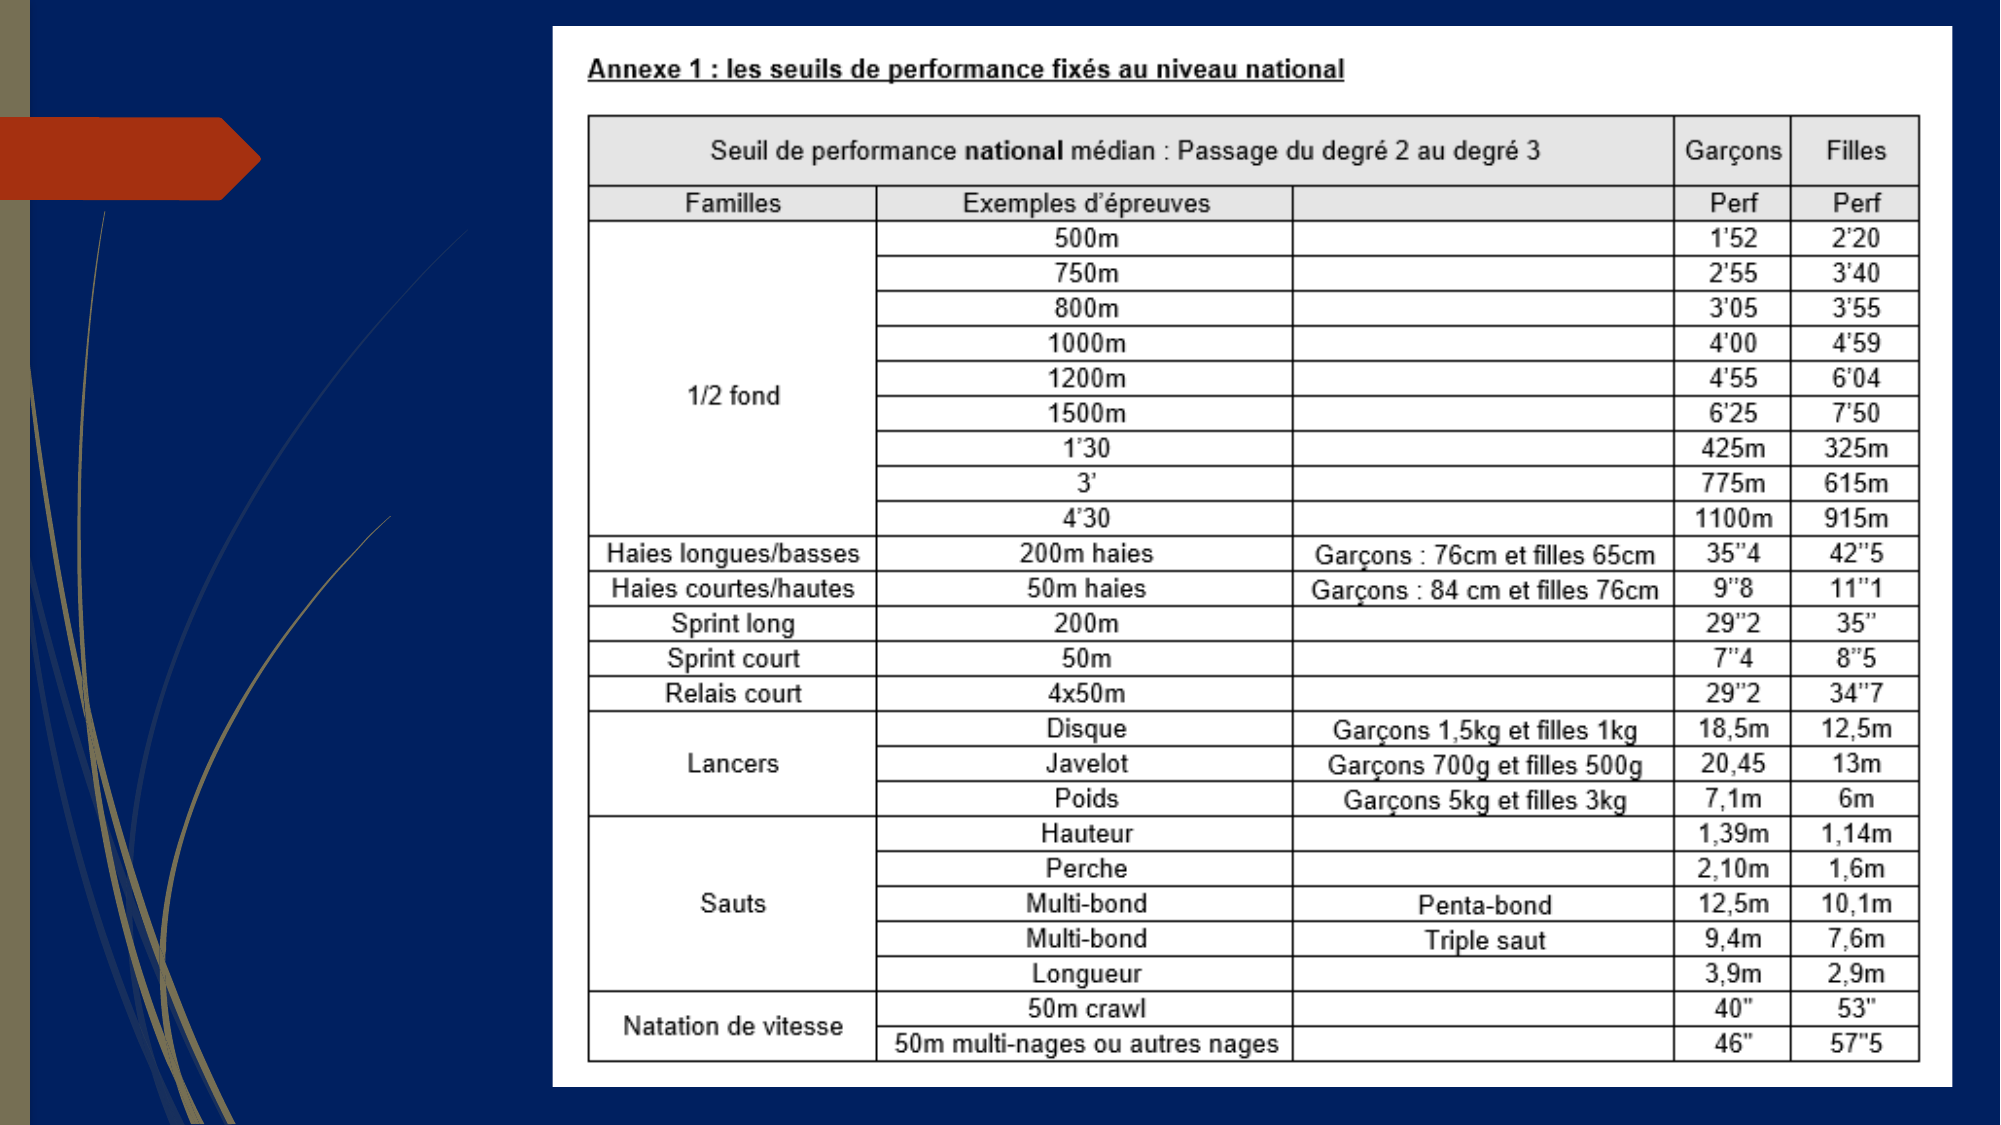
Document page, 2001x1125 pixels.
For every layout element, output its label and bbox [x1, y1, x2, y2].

picture [552, 25, 1953, 1088]
